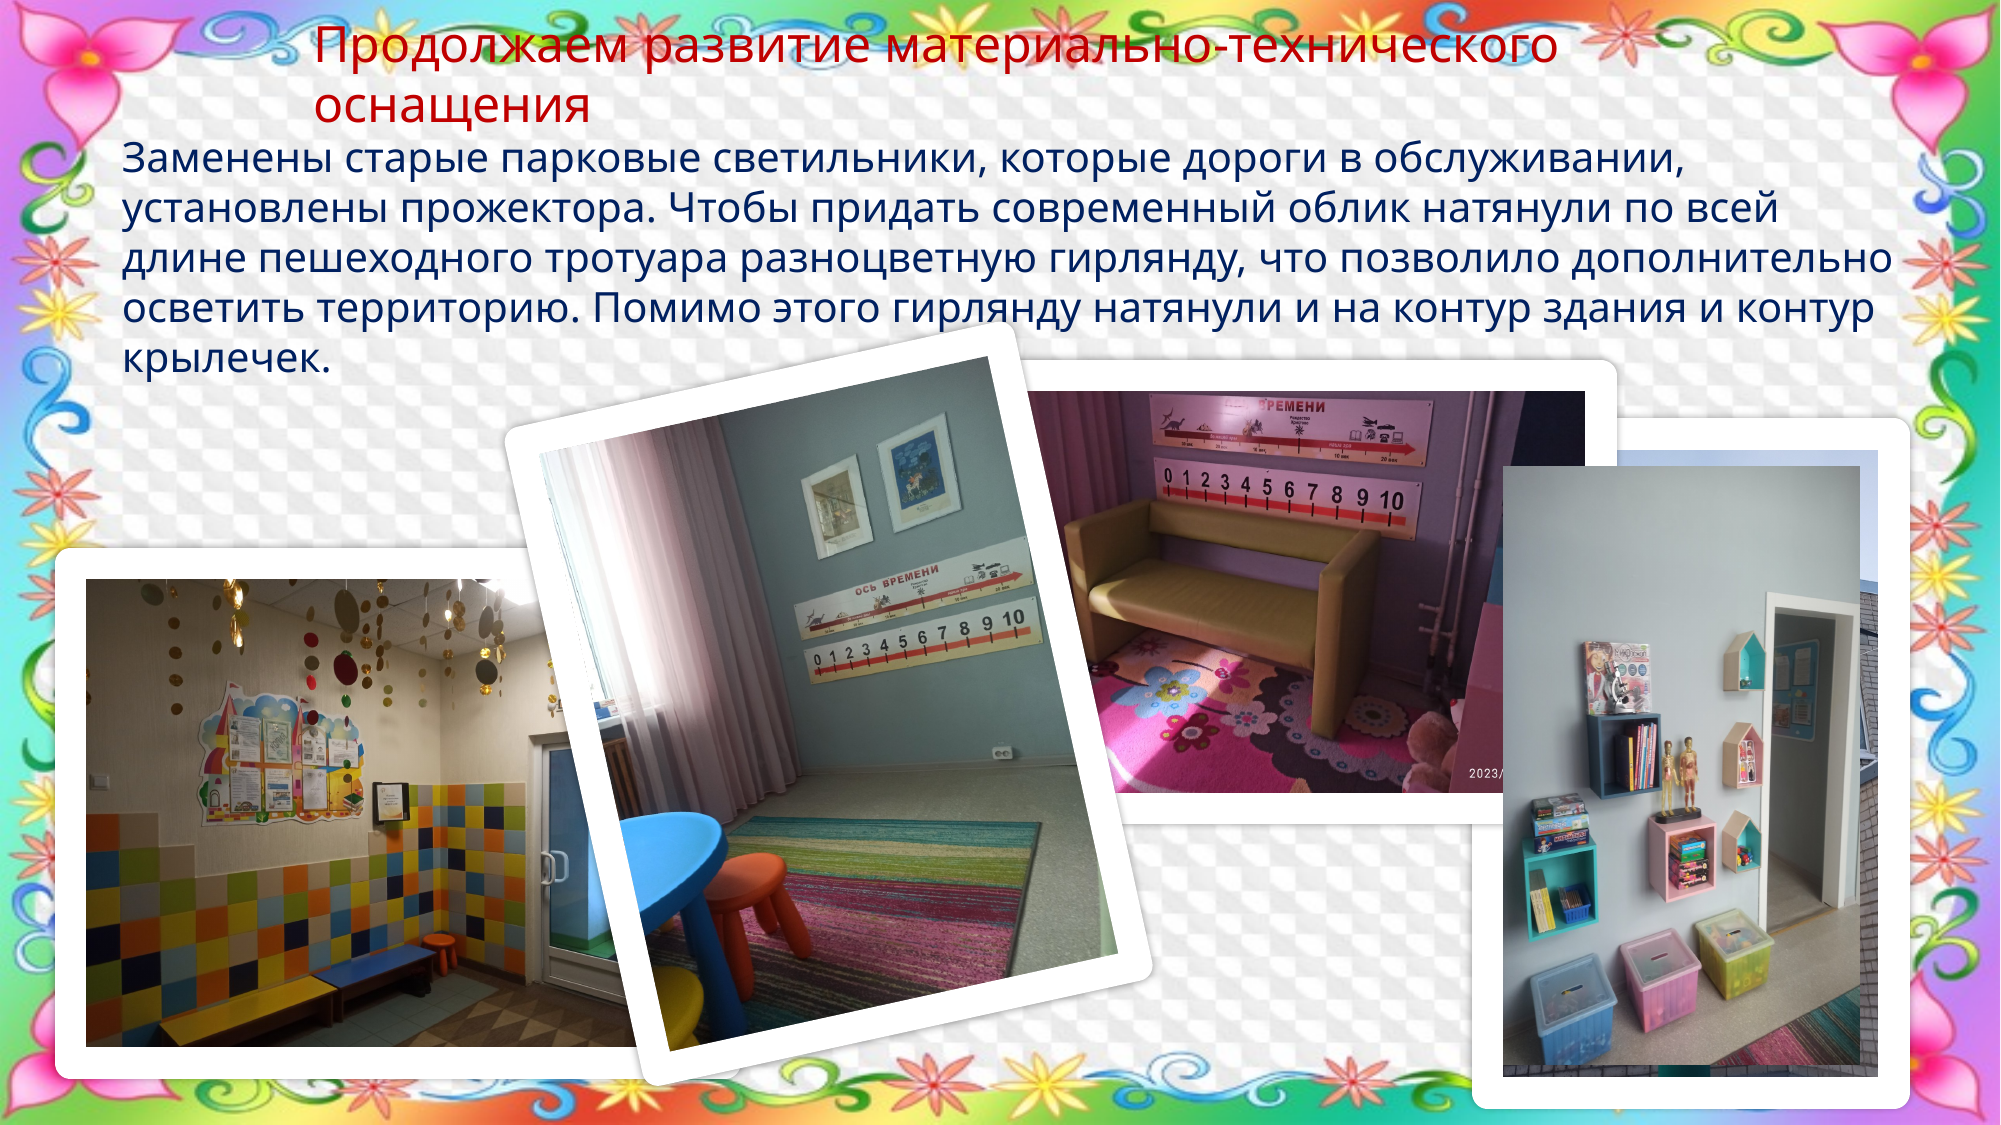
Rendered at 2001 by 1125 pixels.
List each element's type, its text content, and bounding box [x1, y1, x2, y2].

text_box Продолжаем развитие материально-технического оснащения [298, 4, 1860, 140]
picture [0, 0, 2001, 1125]
text_box Заменены старые парковые светильники, которые дороги в обслуживании, установлены прожектора. Чтобы придать современный облик натянули по всей длине пешеходного тротуара разноцветную гирлянду, что позволило дополнительно осветить территорию. Помимо этого гирлянду натянули и на контур здания и контур крылечек. [107, 123, 1924, 389]
